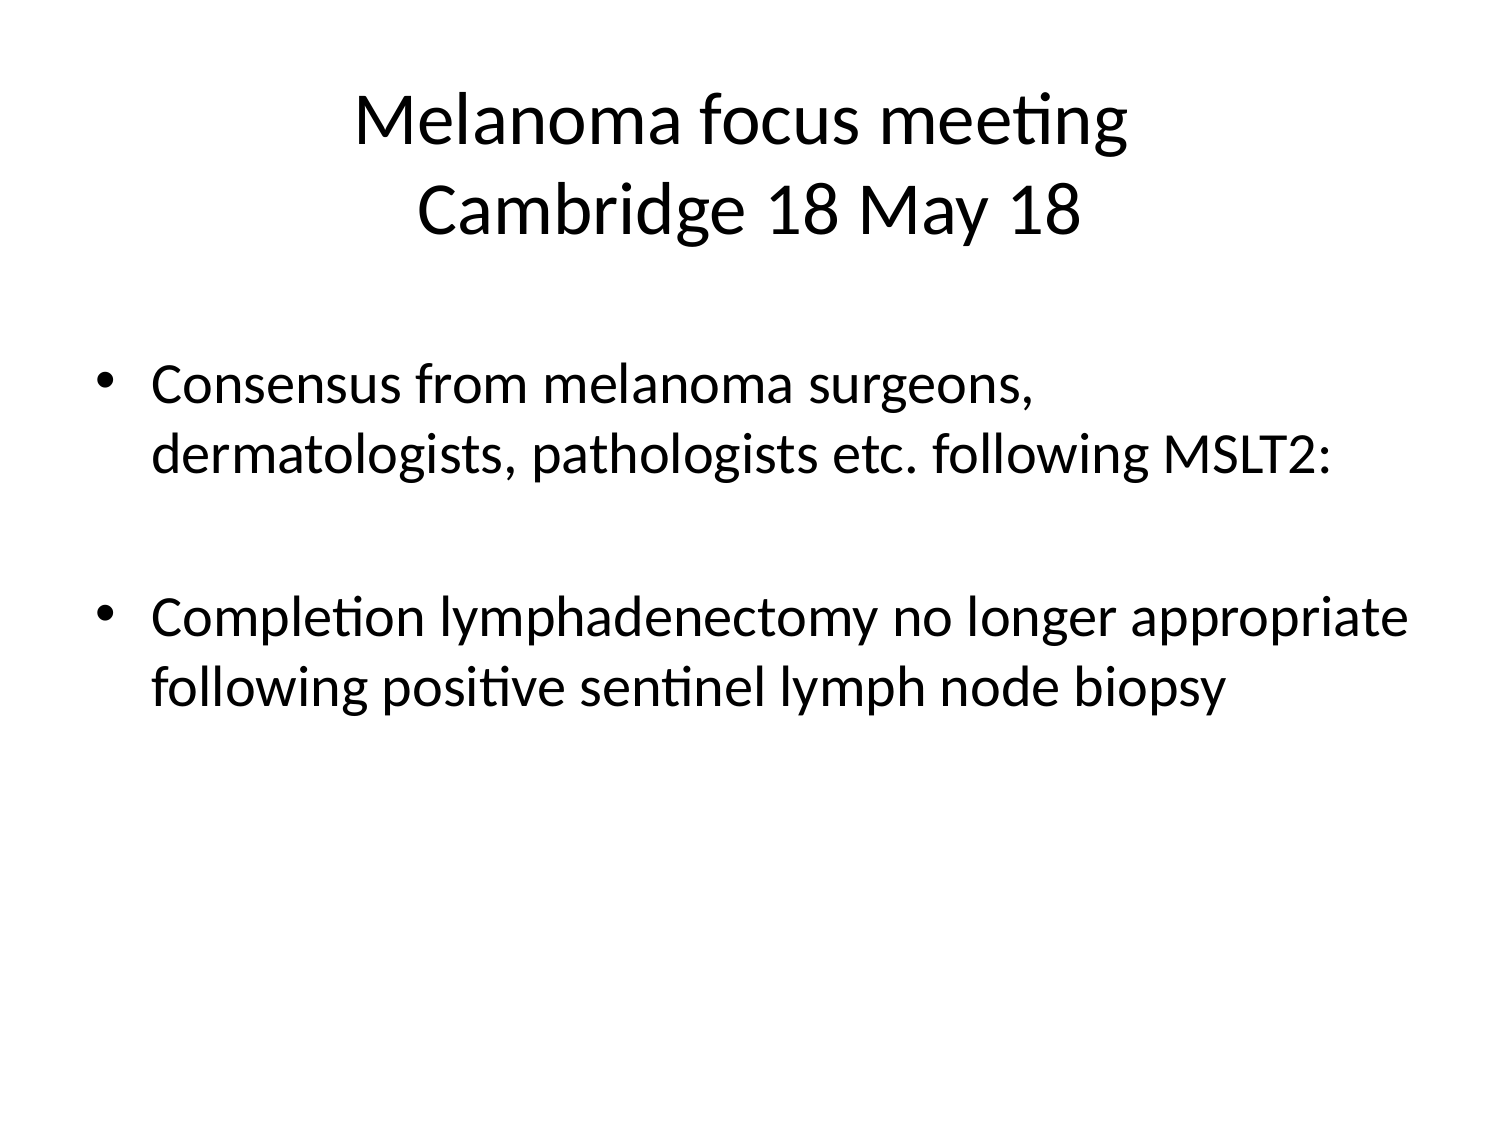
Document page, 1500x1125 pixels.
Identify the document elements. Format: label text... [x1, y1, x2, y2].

title Melanoma focus meeting Cambridge 18 May 18 [75, 66, 1425, 254]
list Consensus from melanoma surgeons, dermatologists, pathologists etc. following MSLT2: Completion lymphadenectomy no longer appropriate following positive sentinel lymph node biopsy [80, 337, 1431, 811]
